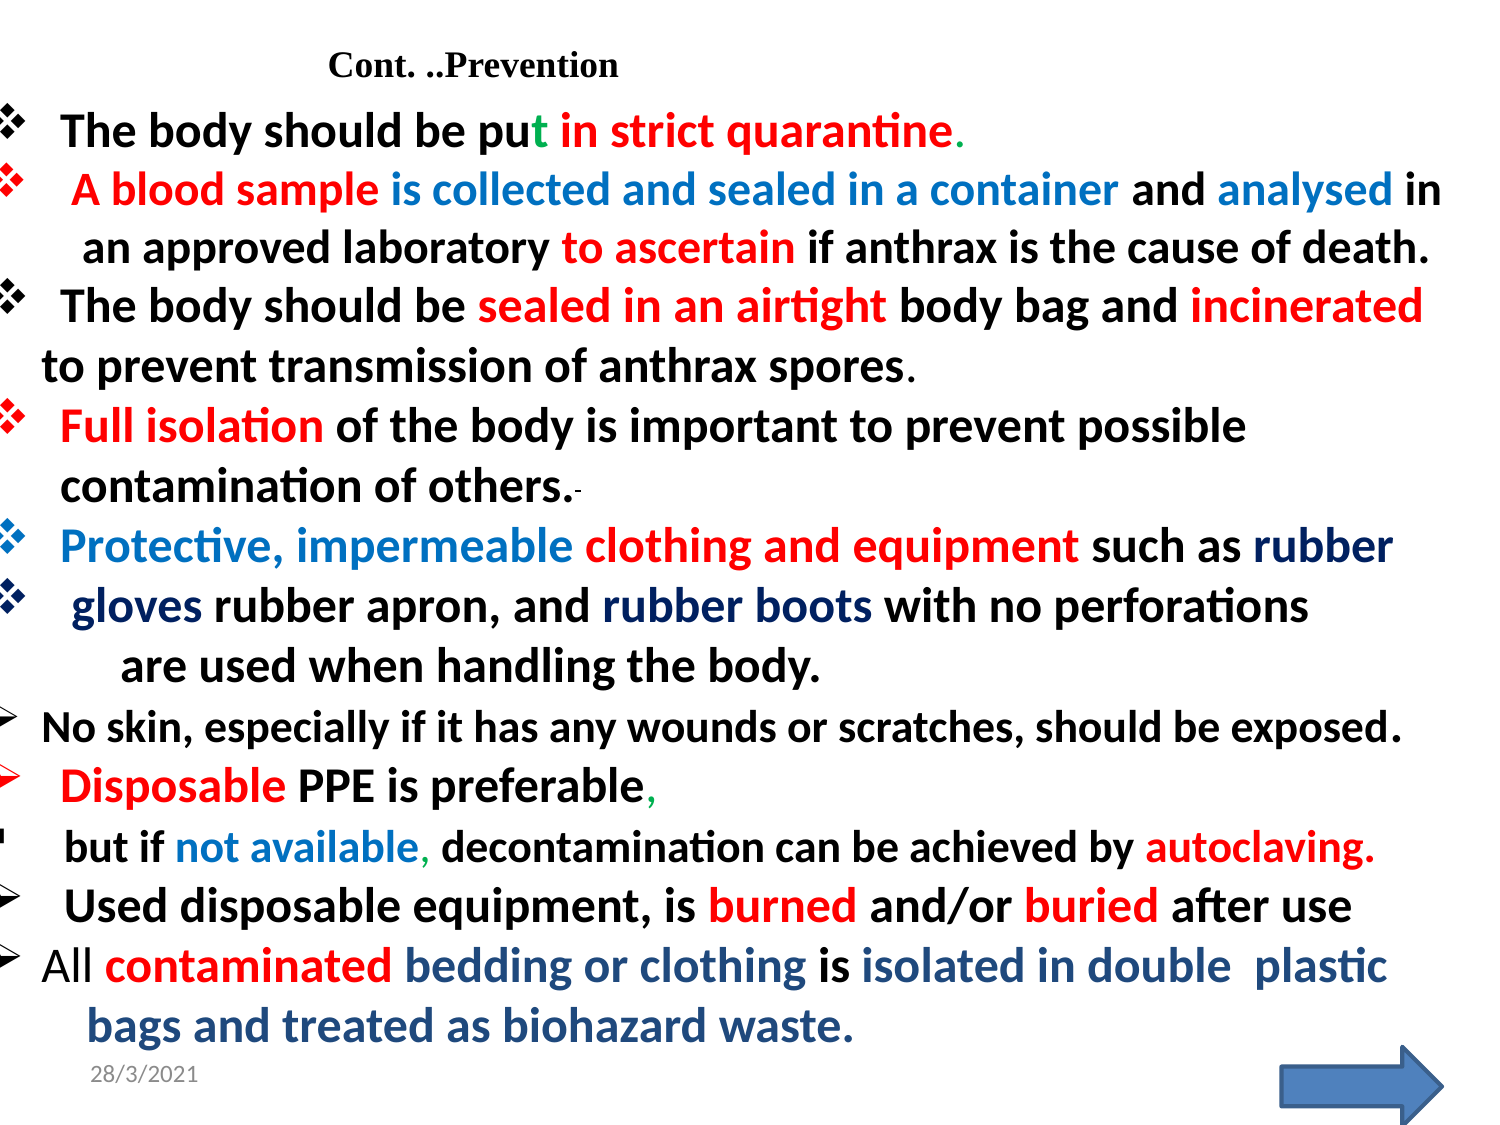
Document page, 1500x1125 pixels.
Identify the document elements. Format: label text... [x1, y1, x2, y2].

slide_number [75, 1042, 425, 1103]
text_box The body should be put in strict quarantine. A blood sample is collected and sealed in a container and analysed in an approved laboratory to ascertain if anthrax is the cause of death. The body should be sealed in an airtight body bag and incinerated to prevent transmission of anthrax spores. Full isolation of the body is important to prevent possible contamination of others. Protective, impermeable clothing and equipment such as rubber gloves rubber apron, and rubber boots with no perforations are used when handling the body. No skin, especially if it has any wounds or scratches, should be exposed. Disposable PPE is preferable, but if not available, decontamination can be achieved by autoclaving. Used disposable equipment, is burned and/or buried after use All contaminated bedding or clothing is isolated in double plastic bags and treated as biohazard waste. [0, 90, 1483, 1060]
text_box Cont. ..Prevention [312, 33, 691, 93]
text_box [1279, 1066, 1445, 1125]
slide_number 20 [1074, 1042, 1425, 1103]
